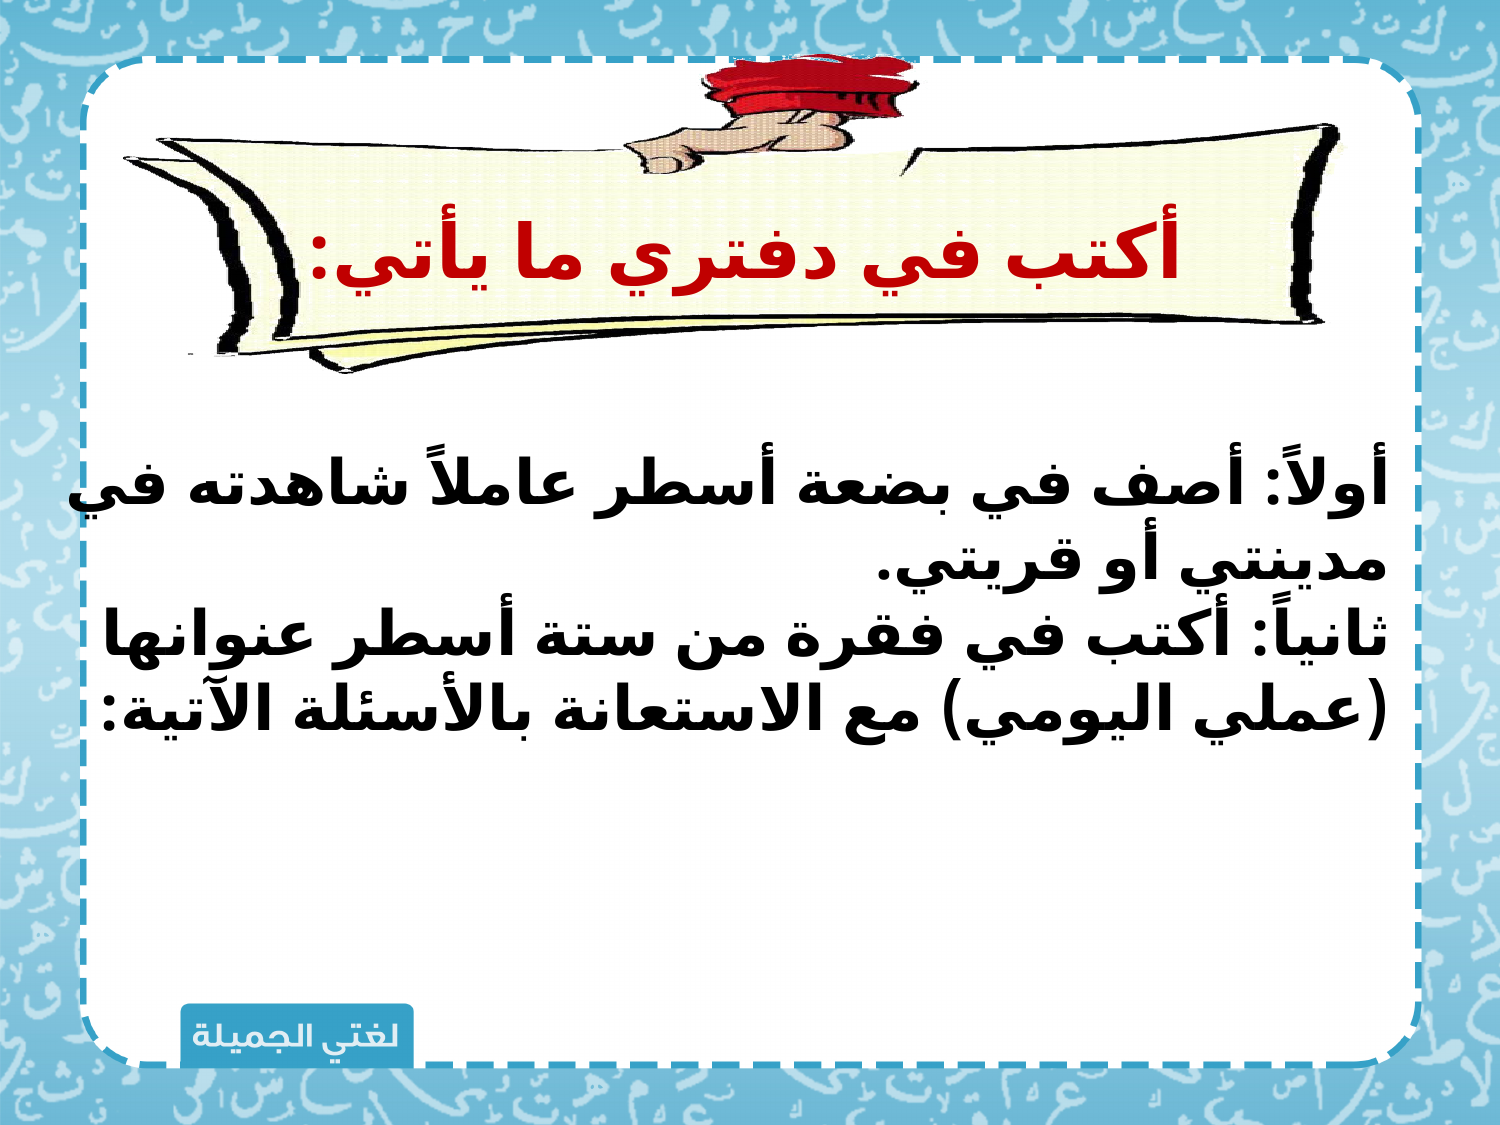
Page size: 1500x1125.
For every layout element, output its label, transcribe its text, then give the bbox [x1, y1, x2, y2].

picture [0, 0, 1500, 1125]
text_box أولاً: أصف في بضعة أسطر عاملاً شاهدته في مدينتي أو قريتي. [29, 434, 1406, 586]
text_box ثانياً: أكتب في فقرة من ستة أسطر عنوانها (عملي اليومي) مع الاستعانة بالأسئلة الآتية: [29, 586, 1406, 751]
